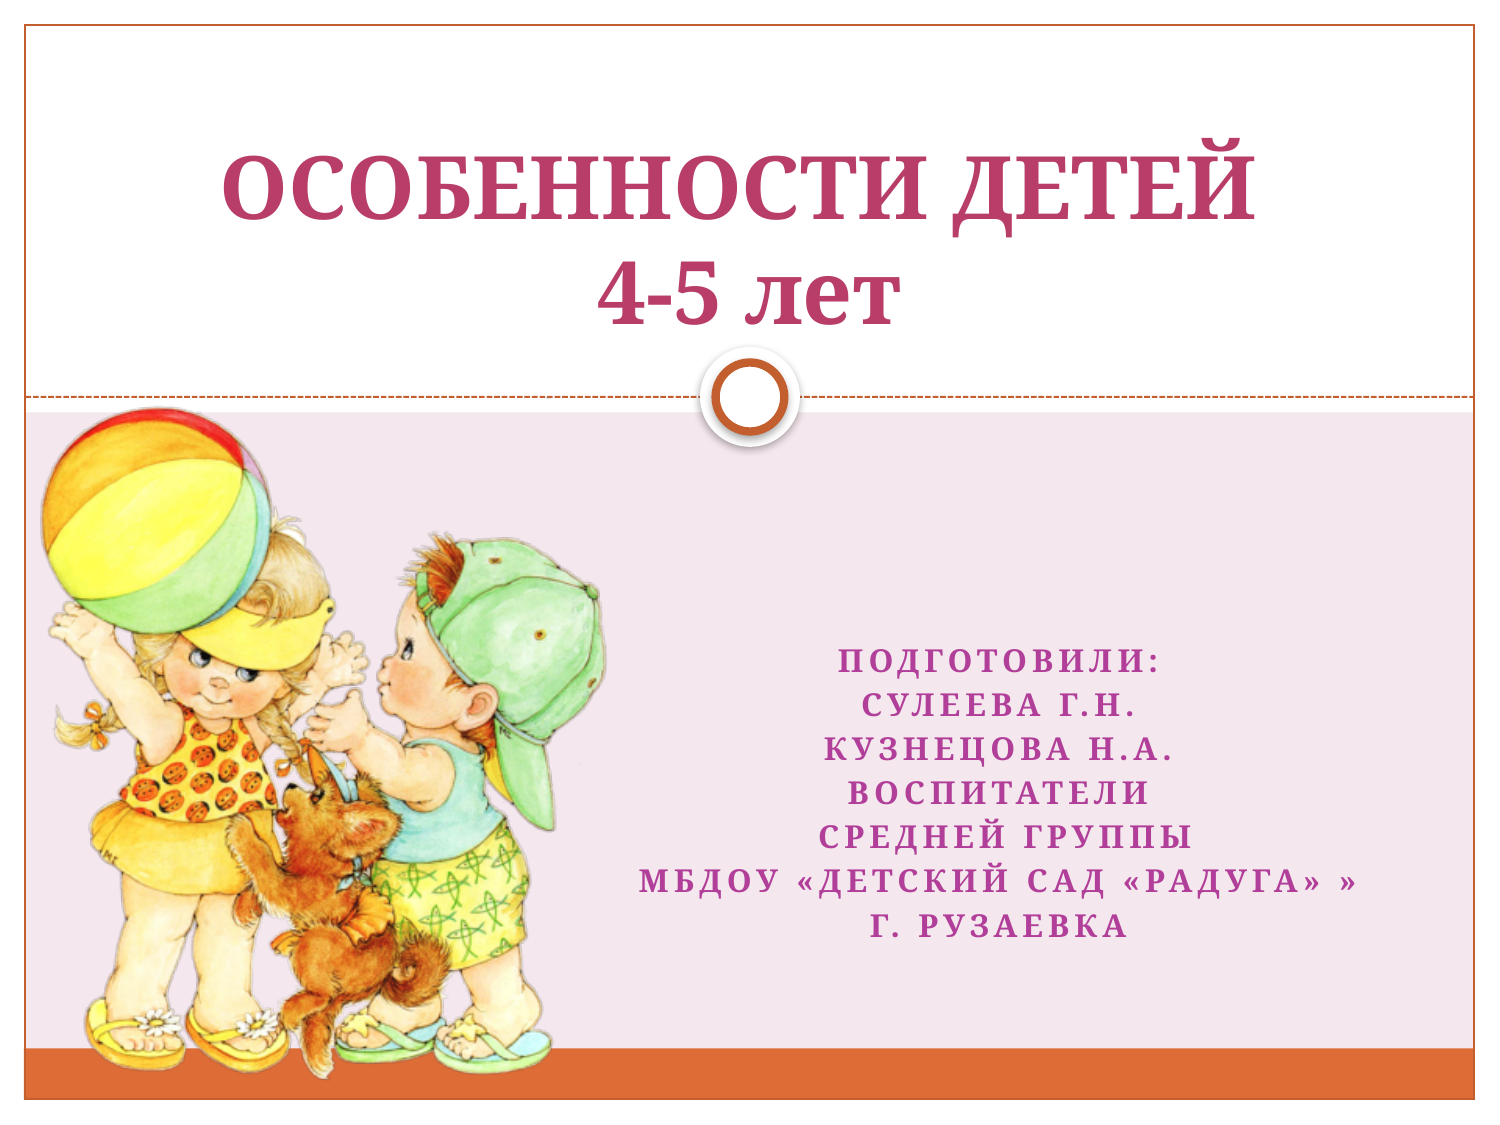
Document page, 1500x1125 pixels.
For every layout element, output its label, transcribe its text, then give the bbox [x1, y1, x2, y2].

picture [0, 396, 625, 1089]
title ОСОБЕННОСТИ ДЕТЕЙ 4-5 лет [112, 62, 1388, 351]
subtitle Подготовили: Сулеева Г.Н. Кузнецова Н.А. Воспитатели средней группы МБДОУ «детский сад «Радуга» » Г. Рузаевка [630, 633, 1377, 977]
